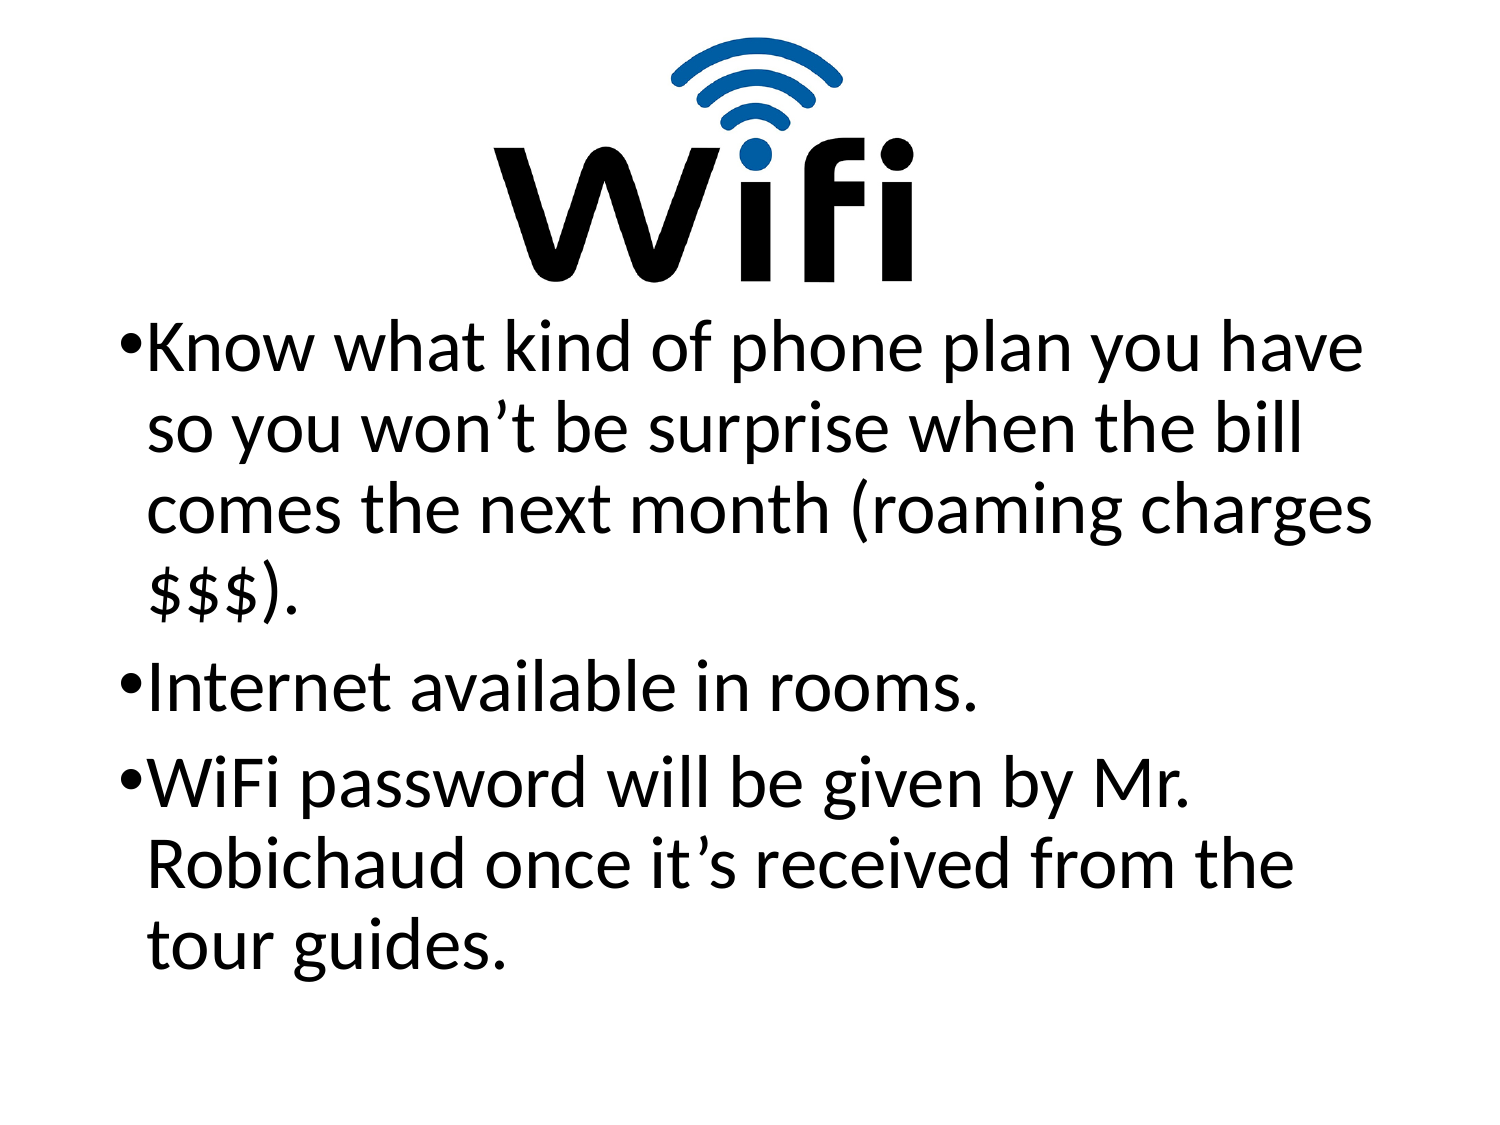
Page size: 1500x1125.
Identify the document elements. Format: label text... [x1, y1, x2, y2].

list Know what kind of phone plan you have so you won’t be surprise when the bill comes the next month (roaming charges $$$). Internet available in rooms. WiFi password will be given by Mr. Robichaud once it’s received from the tour guides. [103, 299, 1397, 1014]
picture [466, 22, 945, 299]
